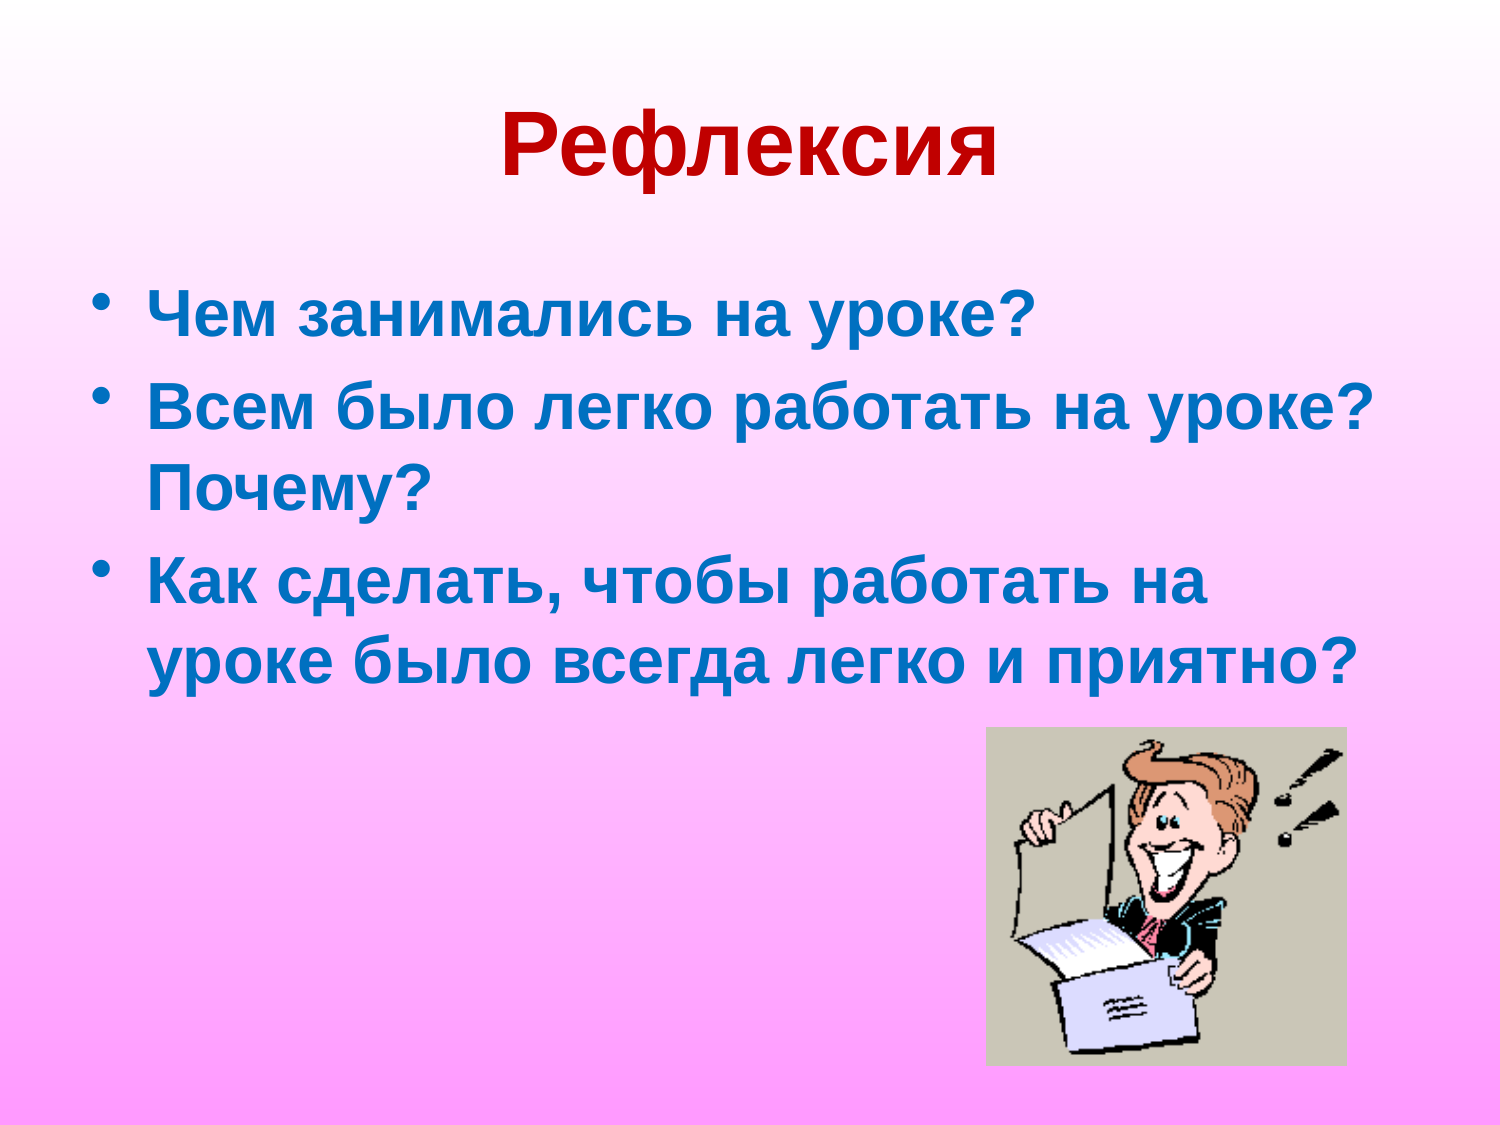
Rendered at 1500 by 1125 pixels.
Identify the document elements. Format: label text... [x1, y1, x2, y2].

list Чем занимались на уроке? Всем было легко работать на уроке? Почему? Как сделать, чтобы работать на уроке было всегда легко и приятно? [74, 262, 1426, 1006]
picture [985, 727, 1347, 1067]
title Рефлексия [74, 44, 1426, 233]
